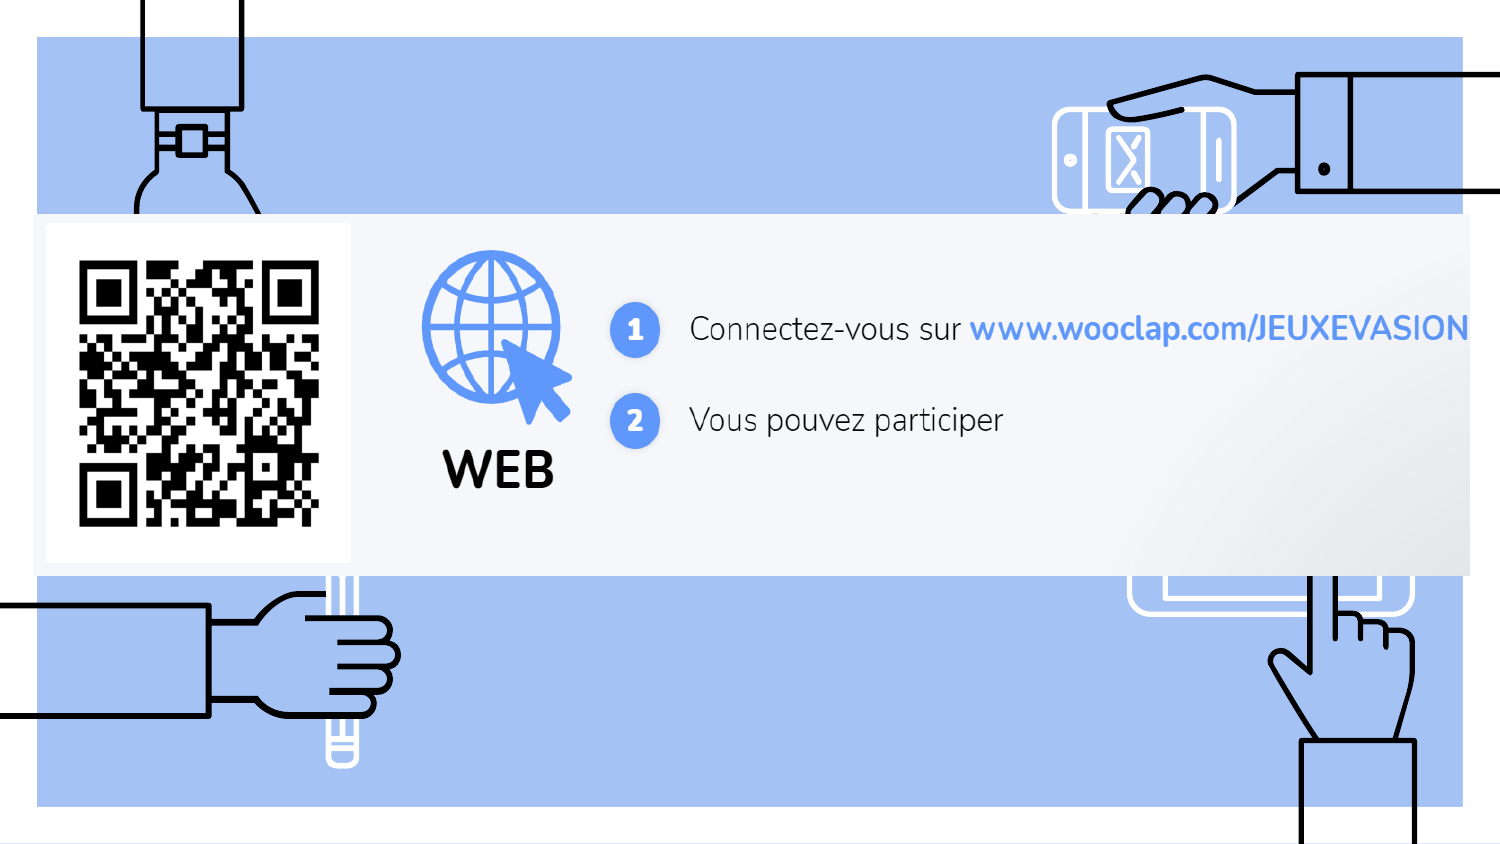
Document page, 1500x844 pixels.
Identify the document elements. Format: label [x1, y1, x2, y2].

picture [33, 213, 1470, 576]
